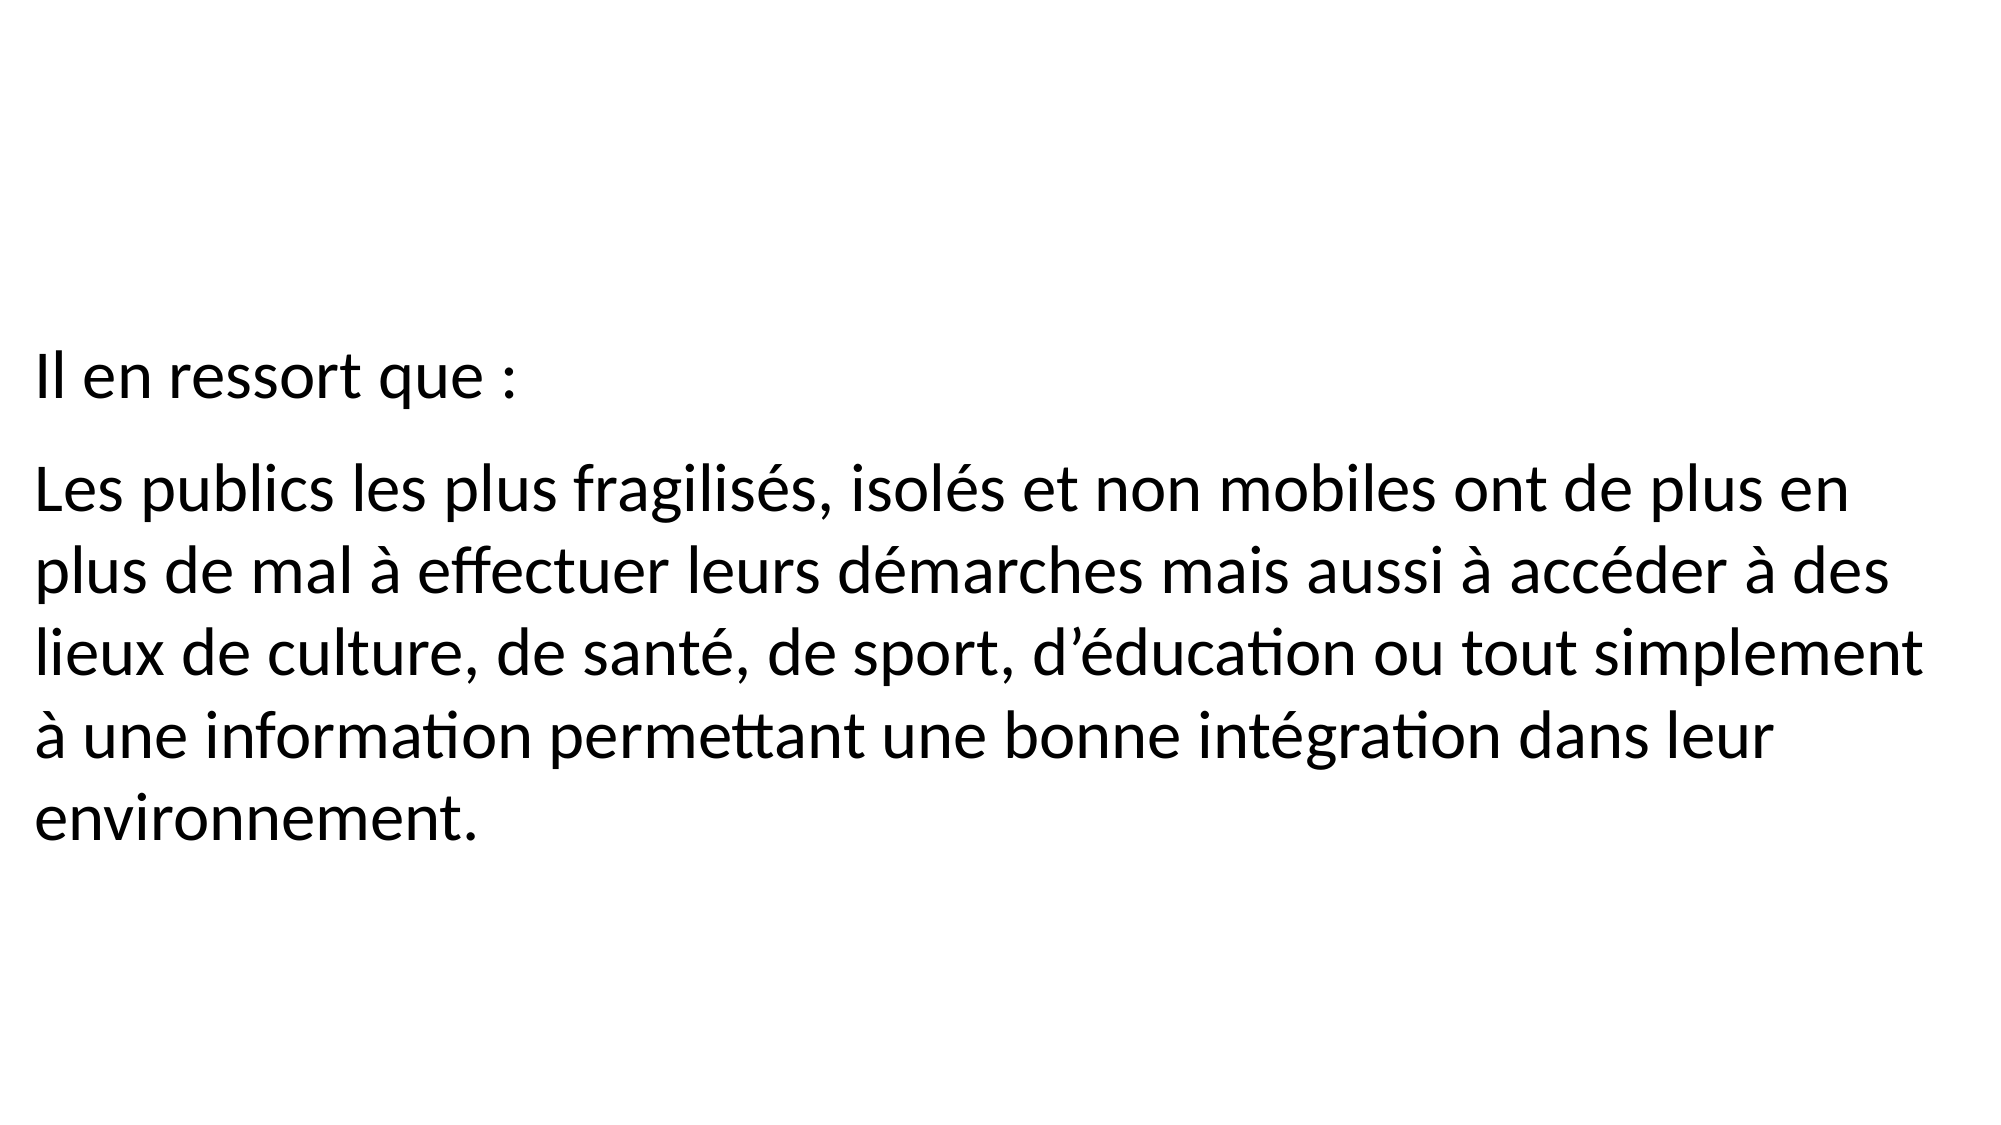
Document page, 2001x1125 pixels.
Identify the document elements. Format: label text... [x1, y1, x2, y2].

text_box Il en ressort que : Les publics les plus fragilisés, isolés et non mobiles ont de plus en plus de mal à effectuer leurs démarches mais aussi à accéder à des lieux de culture, de santé, de sport, d’éducation ou tout simplement à une information permettant une bonne intégration dans leur environnement. [19, 322, 1950, 862]
